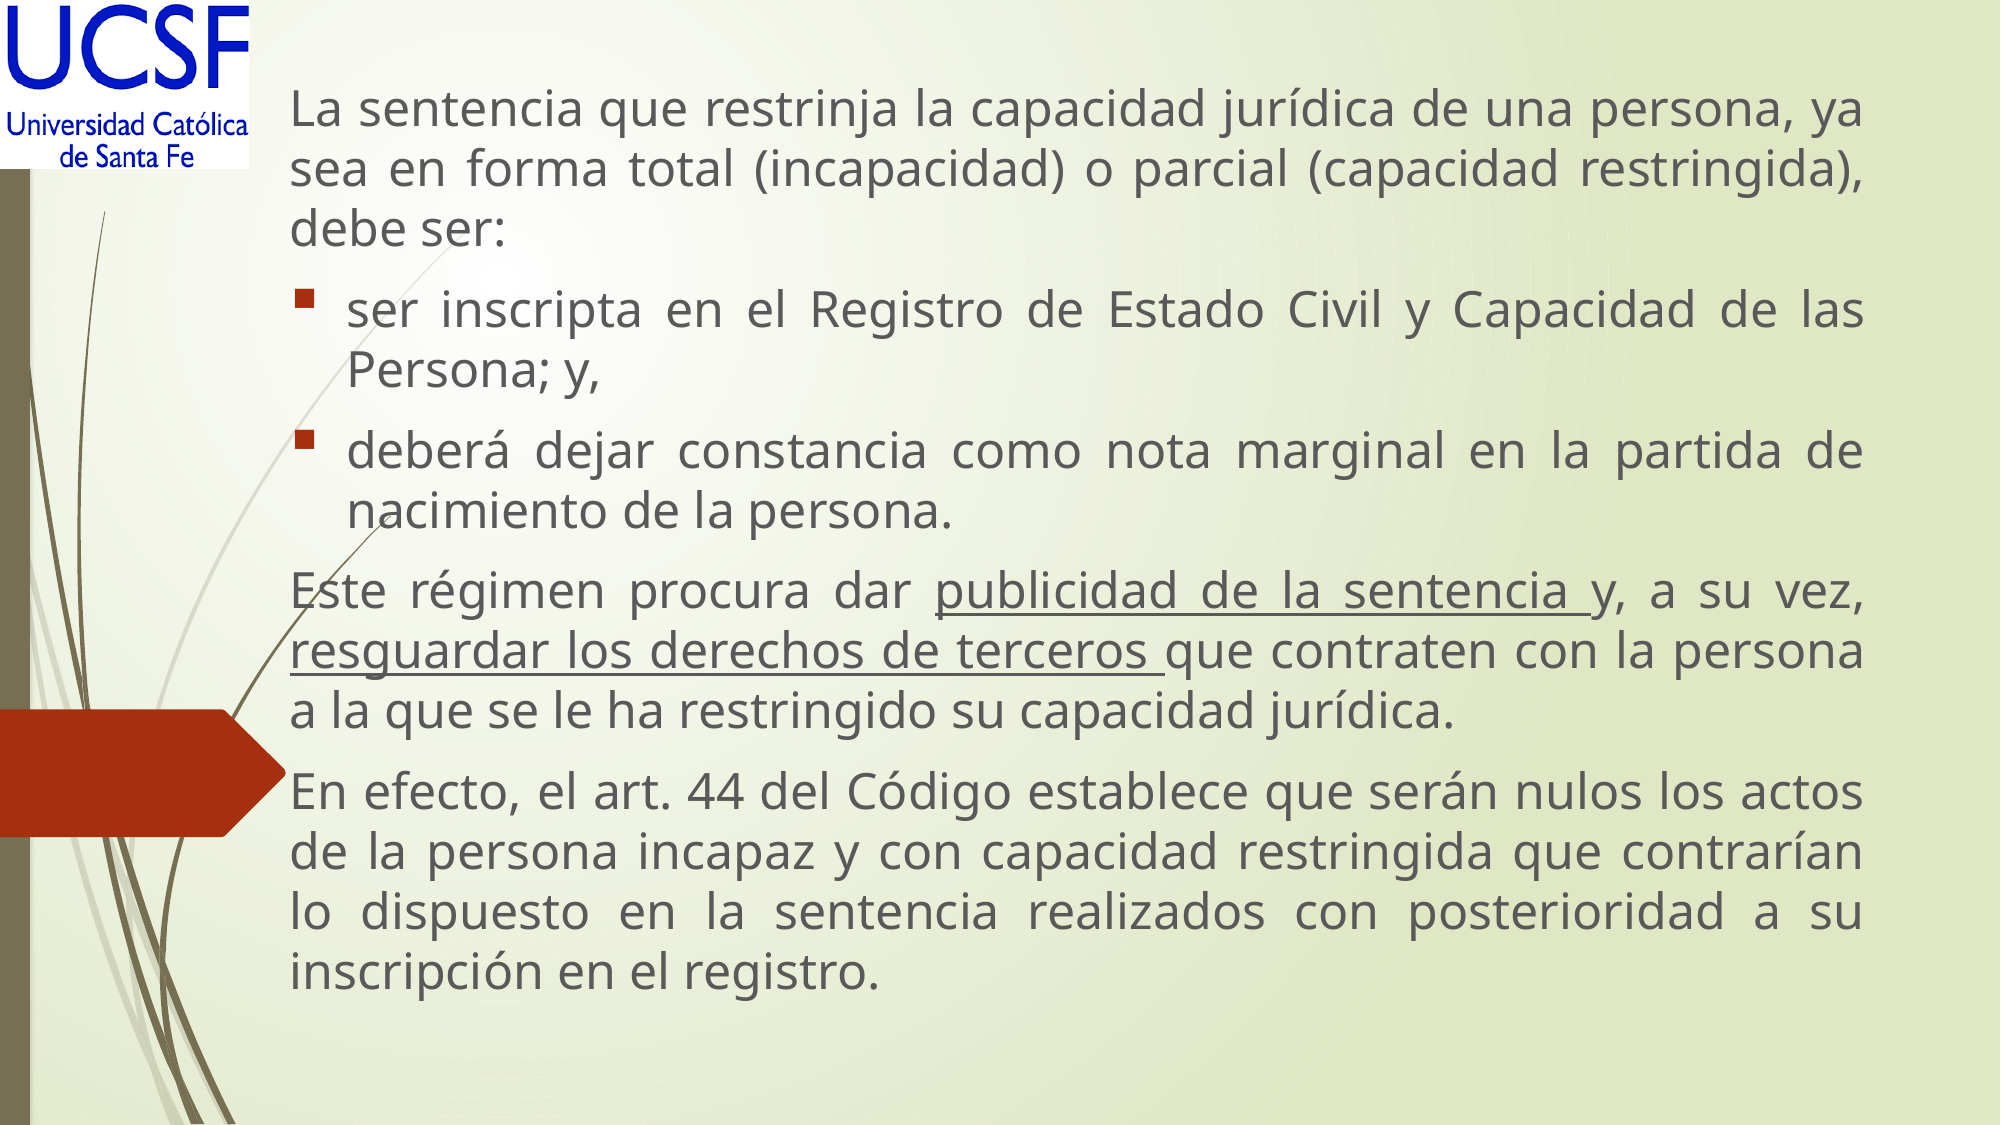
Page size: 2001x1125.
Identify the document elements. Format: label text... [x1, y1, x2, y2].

picture [0, 0, 250, 169]
subtitle La sentencia que restrinja la capacidad jurídica de una persona, ya sea en forma total (incapacidad) o parcial (capacidad restringida), debe ser: ser inscripta en el Registro de Estado Civil y Capacidad de las Persona; y, deberá dejar constancia como nota marginal en la partida de nacimiento de la persona. Este régimen procura dar publicidad de la sentencia y, a su vez, resguardar los derechos de terceros que contraten con la persona a la que se le ha restringido su capacidad jurídica. En efecto, el art. 44 del Código establece que serán nulos los actos de la persona incapaz y con capacidad restringida que contrarían lo dispuesto en la sentencia realizados con posterioridad a su inscripción en el registro. [274, 68, 1881, 1082]
